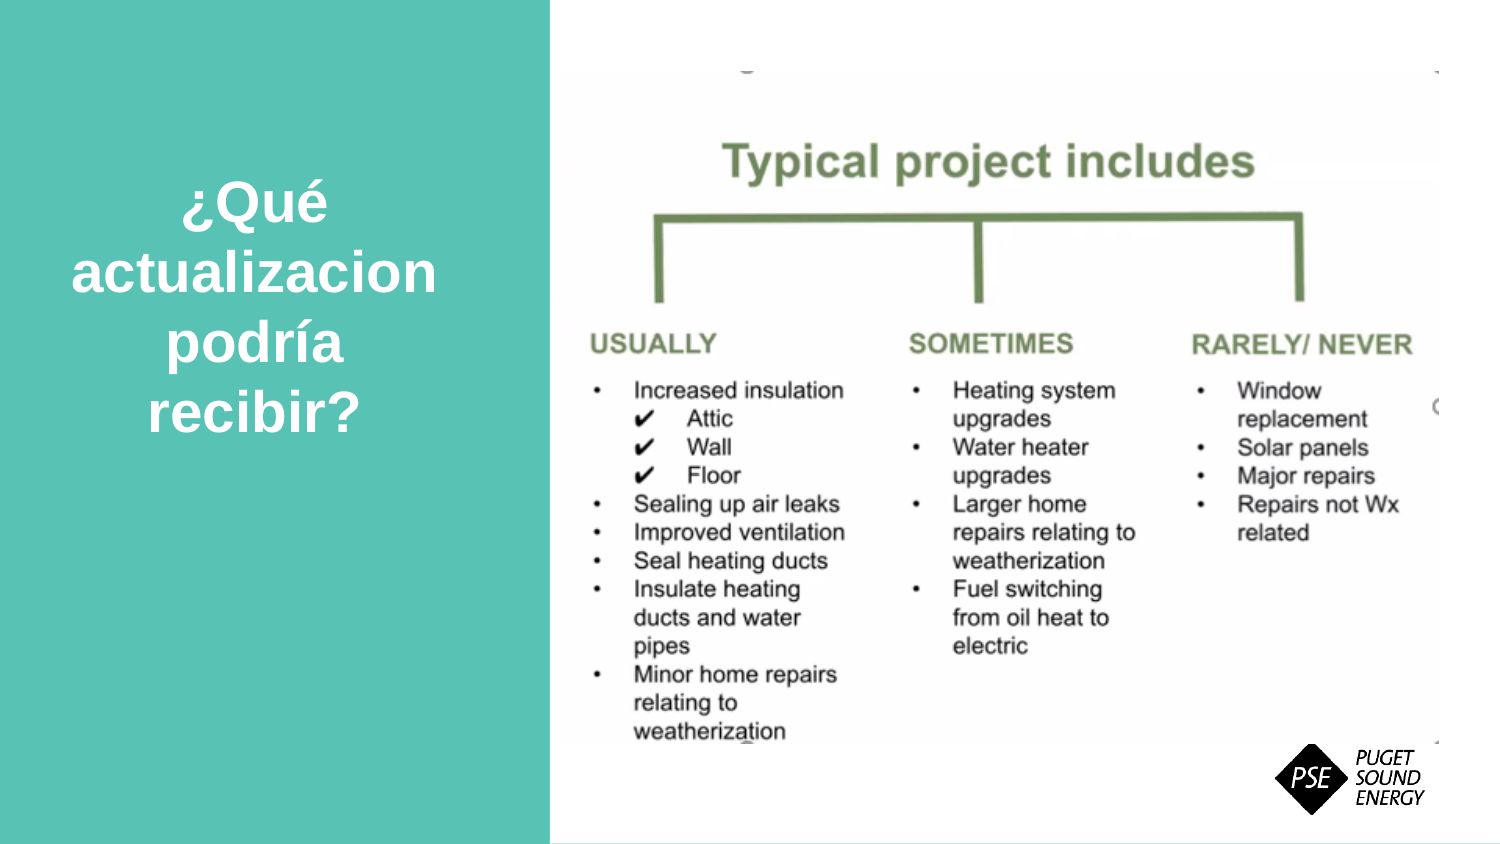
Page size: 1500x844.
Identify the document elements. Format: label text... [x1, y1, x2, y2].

text_box ¿Qué actualizacionpodría recibir? [45, 157, 465, 452]
picture [559, 71, 1439, 815]
